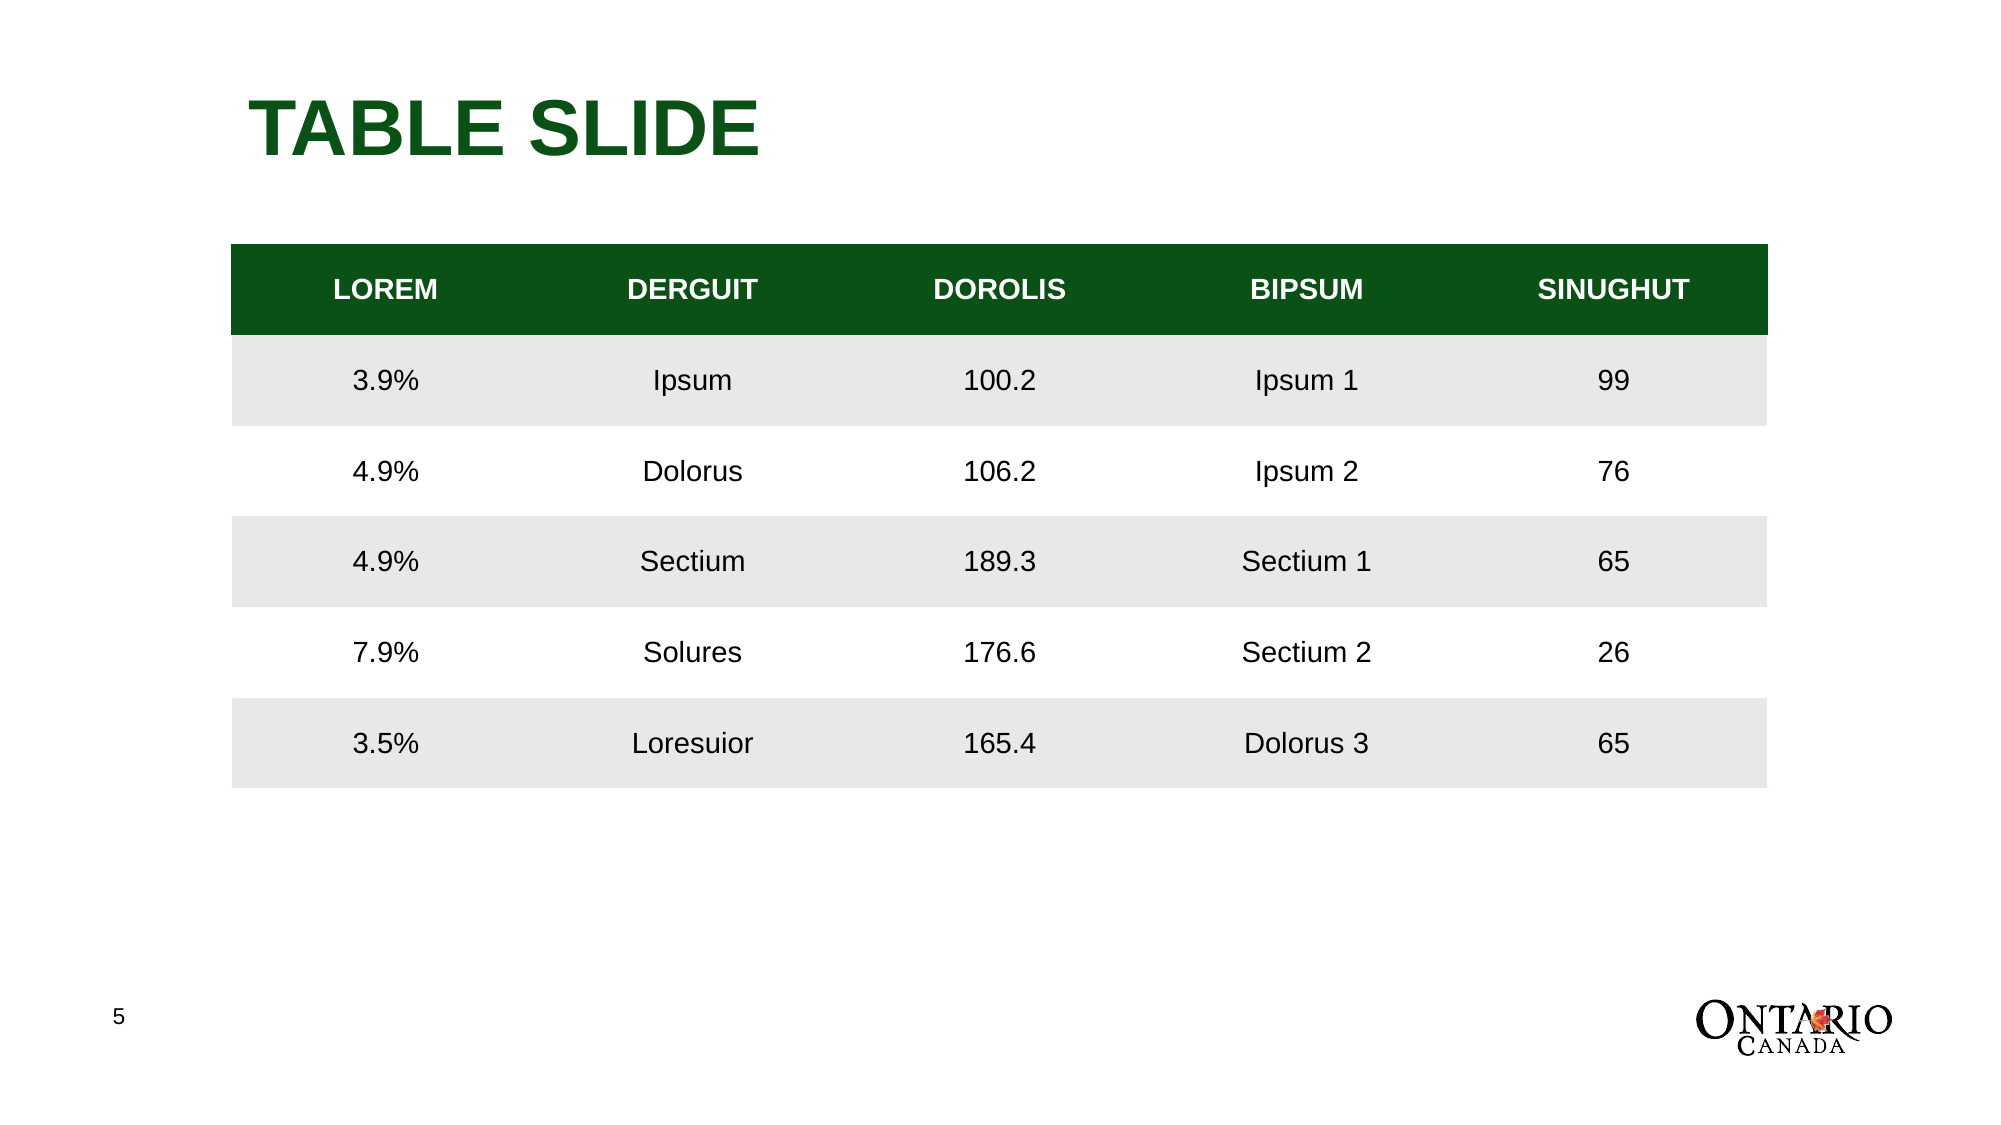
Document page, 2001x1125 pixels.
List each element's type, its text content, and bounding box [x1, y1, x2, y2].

table_header LOREM [233, 245, 539, 335]
table_cell 165.4 [846, 698, 1153, 788]
table_cell Sectium 1 [1153, 516, 1460, 607]
table_cell Loresuior [539, 698, 846, 788]
table_cell Dolorus 3 [1153, 698, 1460, 788]
table_header DOROLIS [846, 245, 1153, 335]
table_cell Ipsum 2 [1153, 426, 1460, 516]
table_cell Ipsum [539, 335, 846, 426]
table_header BIPSUM [1153, 245, 1460, 335]
table_cell 3.5% [232, 698, 539, 788]
table_cell Dolorus [539, 426, 846, 516]
table_cell 65 [1460, 698, 1767, 788]
table_cell Ipsum 1 [1153, 335, 1460, 426]
table_cell 99 [1460, 335, 1767, 426]
table_cell Solures [539, 607, 846, 698]
table_cell Sectium [539, 516, 846, 607]
table_cell 3.9% [232, 335, 539, 426]
table_cell 189.3 [846, 516, 1153, 607]
picture [1696, 960, 1902, 1095]
table_cell Sectium 2 [1153, 607, 1460, 698]
title TABLE SLIDE [233, 68, 1725, 170]
table_cell 65 [1460, 516, 1767, 607]
table_cell 176.6 [846, 607, 1153, 698]
table_cell 100.2 [846, 335, 1153, 426]
table_header DERGUIT [539, 245, 846, 335]
table_header SINUGHUT [1460, 245, 1767, 335]
table_cell 26 [1460, 607, 1767, 698]
table_cell 7.9% [232, 607, 539, 698]
table_cell 4.9% [232, 516, 539, 607]
slide_number 5 [97, 993, 185, 1075]
table_cell 4.9% [232, 426, 539, 516]
table_cell 76 [1460, 426, 1767, 516]
table_cell 106.2 [846, 426, 1153, 516]
